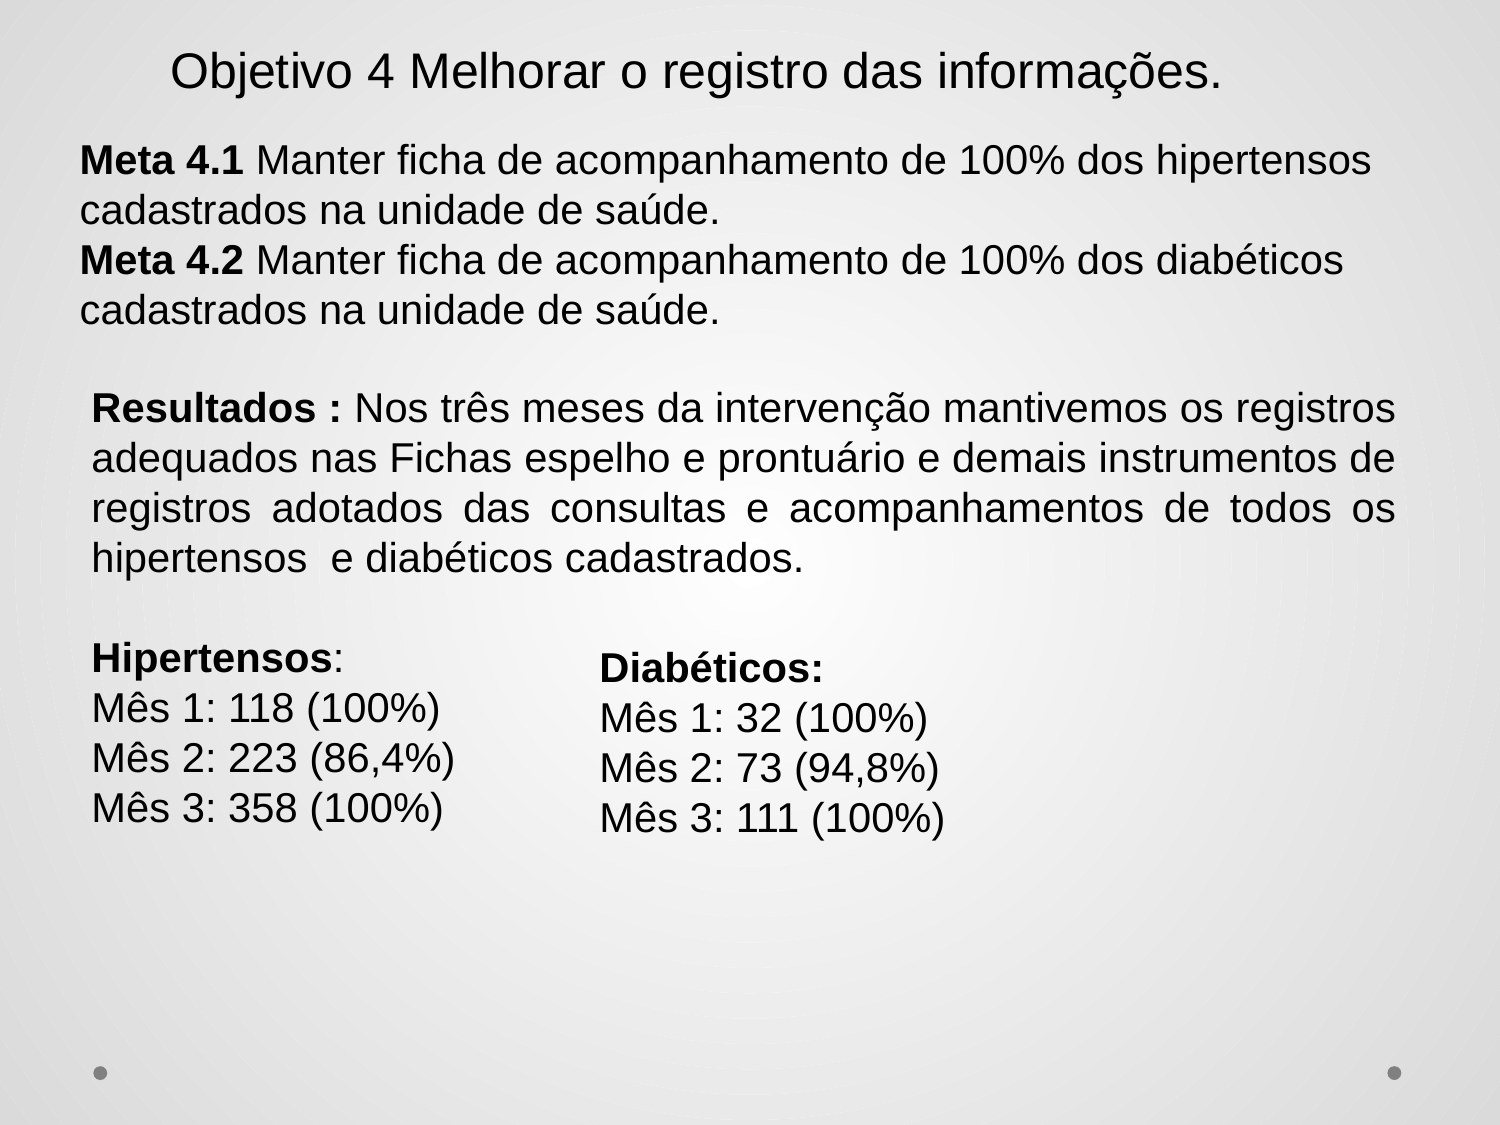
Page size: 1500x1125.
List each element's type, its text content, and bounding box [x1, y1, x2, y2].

text_box Diabéticos: Mês 1: 32 (100%) Mês 2: 73 (94,8%) Mês 3: 111 (100%) [584, 633, 1176, 894]
text_box [69, 30, 1251, 125]
text_box Resultados : Nos três meses da intervenção mantivemos os registros adequados nas Fichas espelho e prontuário e demais instrumentos de registros adotados das consultas e acompanhamentos de todos os hipertensos e diabéticos cadastrados. Hipertensos: Mês 1: 118 (100%) Mês 2: 223 (86,4%) Mês 3: 358 (100%) [76, 373, 1412, 889]
text_box Meta 4.1 Manter ficha de acompanhamento de 100% dos hipertensos cadastrados na unidade de saúde. Meta 4.2 Manter ficha de acompanhamento de 100% dos diabéticos cadastrados na unidade de saúde. [64, 125, 1388, 341]
text_box Objetivo 4 Melhorar o registro das informações. [136, 30, 1259, 106]
